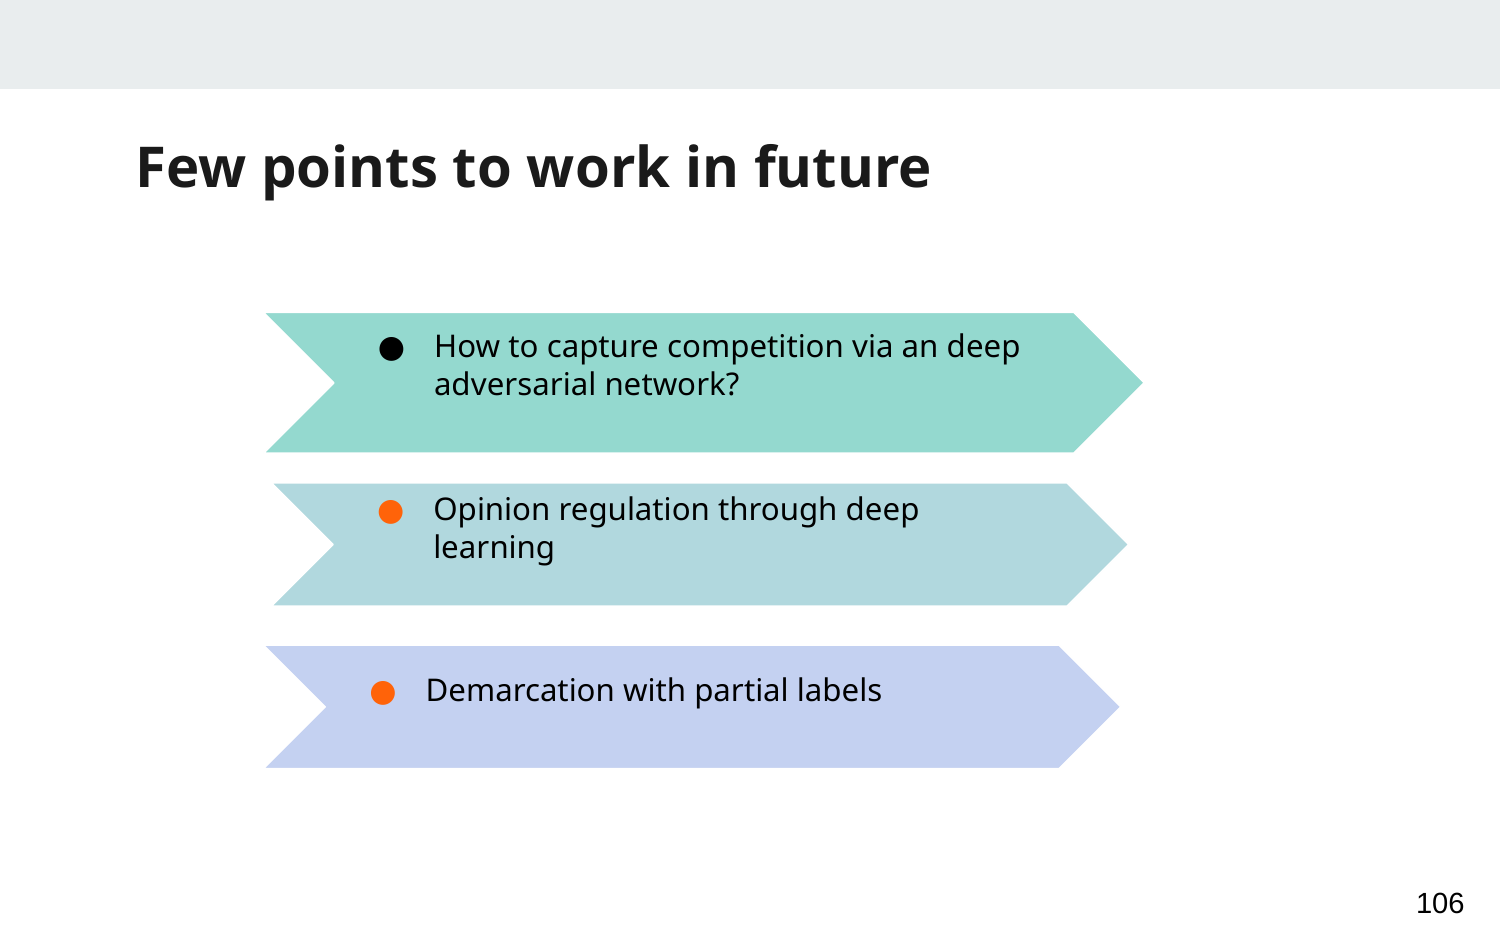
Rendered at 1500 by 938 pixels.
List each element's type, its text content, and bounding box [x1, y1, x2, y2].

text_box Demarcation with partial labels [263, 645, 1121, 769]
text_box Opinion regulation through deep learning [271, 482, 1129, 607]
title Few points to work in future [119, 115, 1381, 213]
text_box How to capture competition via an deep adversarial network? [263, 312, 1145, 454]
slide_number 106 [1400, 865, 1491, 938]
